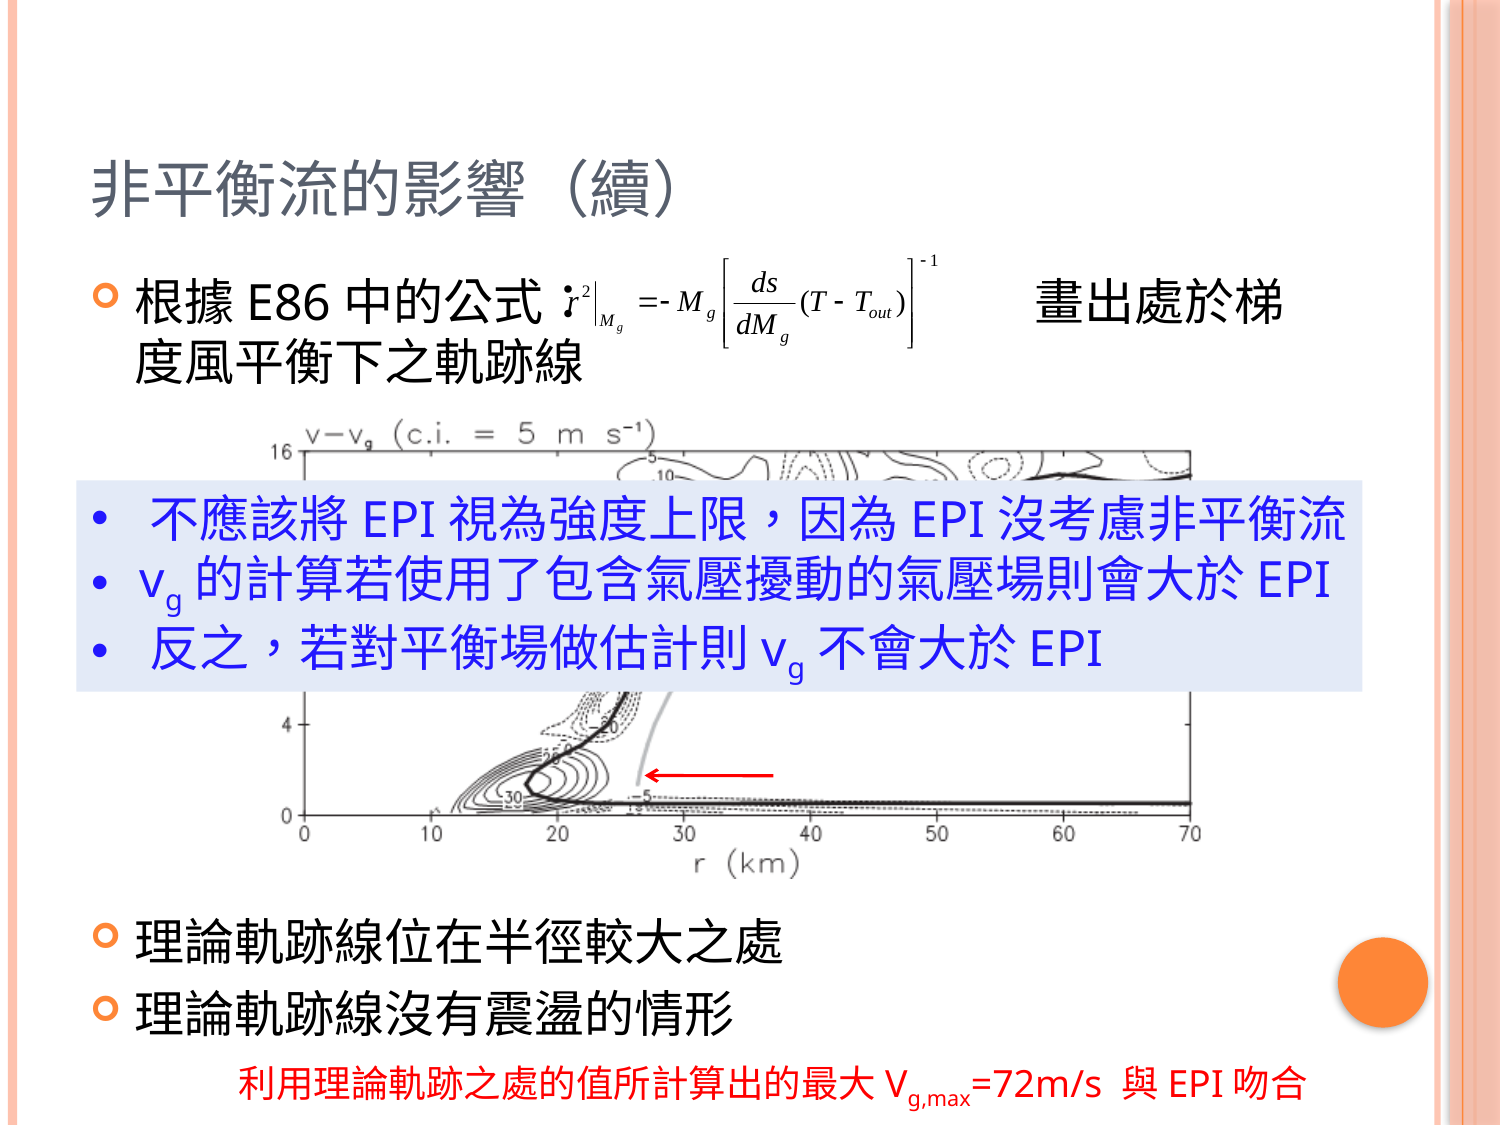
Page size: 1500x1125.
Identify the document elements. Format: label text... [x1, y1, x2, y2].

text_box 不應該將EPI視為強度上限，因為EPI沒考慮非平衡流 vg的計算若使用了包含氣壓擾動的氣壓場則會大於EPI 反之，若對平衡場做估計則vg不會大於EPI [1213, 480, 1363, 692]
title 非平衡流的影響（續） [75, 45, 1300, 233]
text_box 不應該將EPI視為強度上限，因為EPI沒考慮非平衡流 vg的計算若使用了包含氣壓擾動的氣壓場則會大於EPI 反之，若對平衡場做估計則vg不會大於EPI [76, 480, 228, 692]
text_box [561, 245, 944, 355]
picture [233, 415, 1207, 880]
text_box 利用理論軌跡之處的值所計算出的最大Vg,max=72m/s 與EPI吻合 [223, 1052, 1323, 1119]
list 根據E86中的公式： 畫出處於梯度風平衡下之軌跡線 理論軌跡線位在半徑較大之處 理論軌跡線沒有震盪的情形 [74, 262, 1301, 1063]
